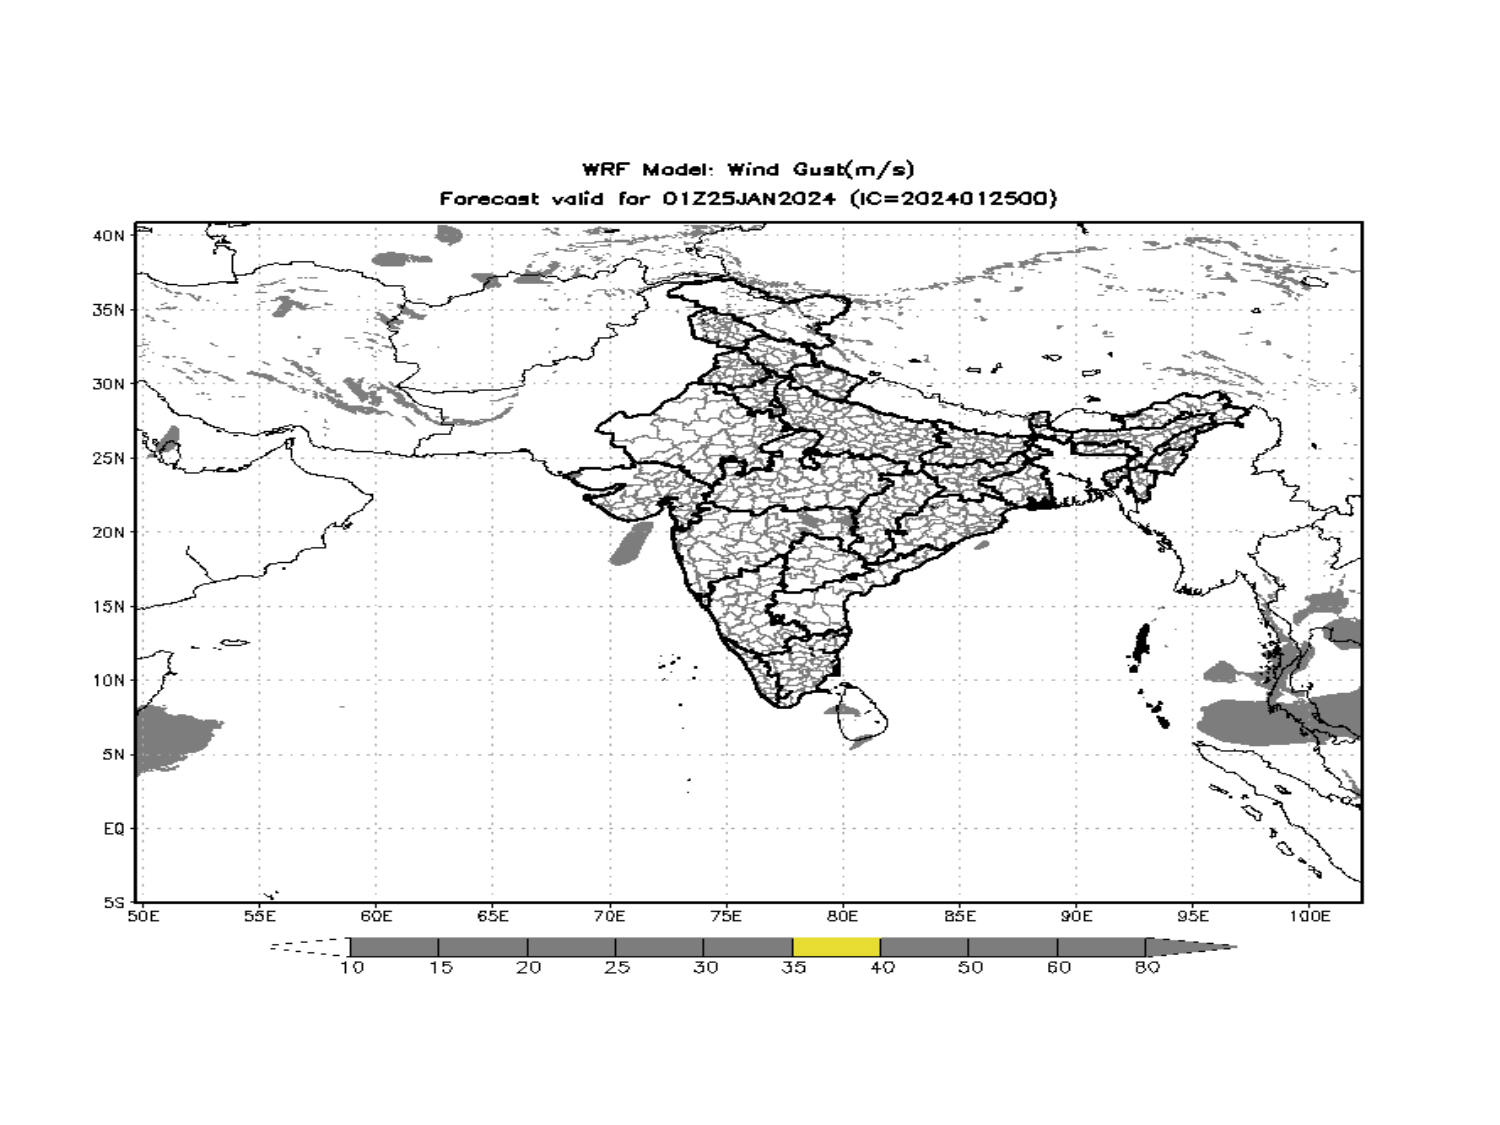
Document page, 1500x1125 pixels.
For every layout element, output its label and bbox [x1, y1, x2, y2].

picture [74, 149, 1426, 976]
